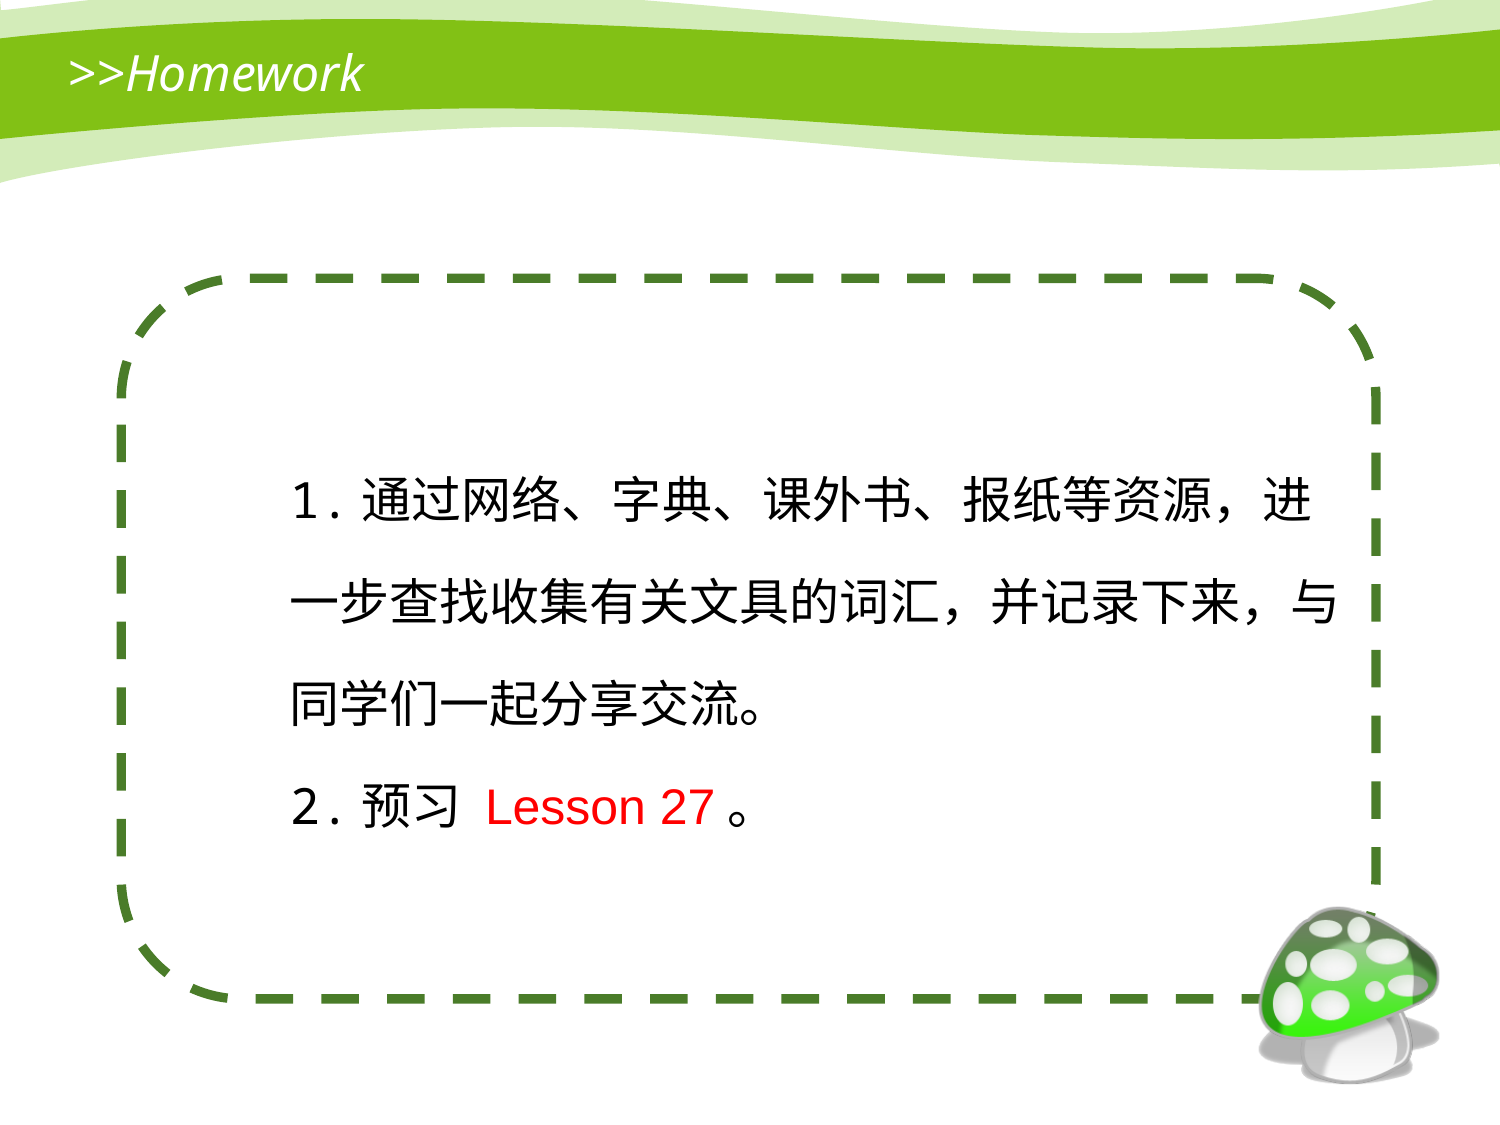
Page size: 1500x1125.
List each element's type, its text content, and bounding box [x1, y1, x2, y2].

text_box [120, 277, 1377, 1000]
picture [1245, 892, 1452, 1099]
text_box >>Homework [53, 0, 1247, 110]
